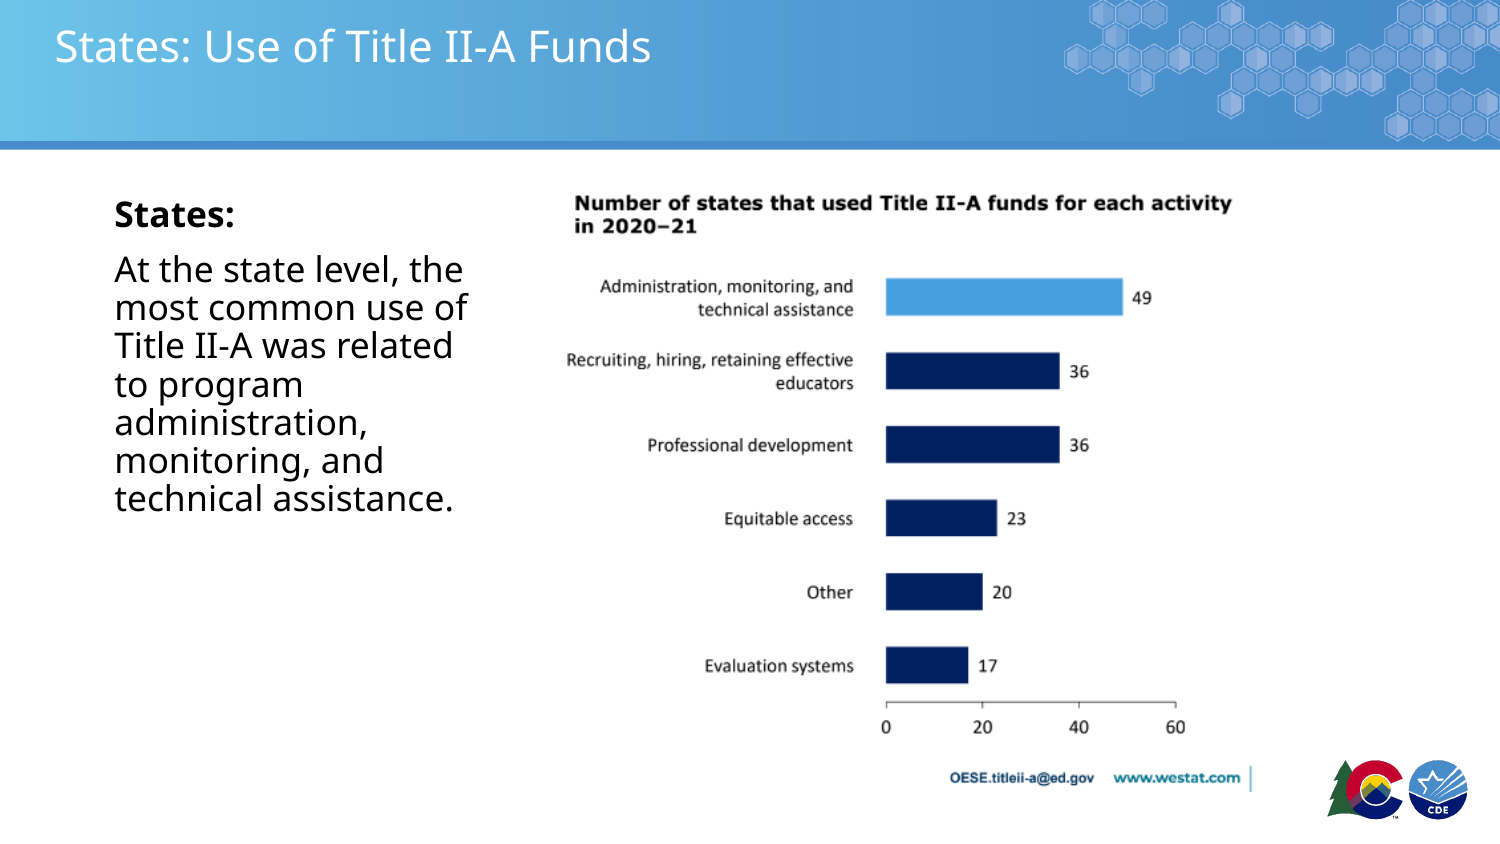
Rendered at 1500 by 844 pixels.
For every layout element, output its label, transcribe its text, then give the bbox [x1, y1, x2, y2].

picture [0, 0, 1500, 150]
picture [1326, 759, 1468, 820]
title States: Use of Title II-A Funds [54, 25, 1047, 136]
list States: At the state level, the most common use of Title II-A was related to program administration, monitoring, and technical assistance. [103, 191, 480, 763]
picture [537, 167, 1279, 793]
